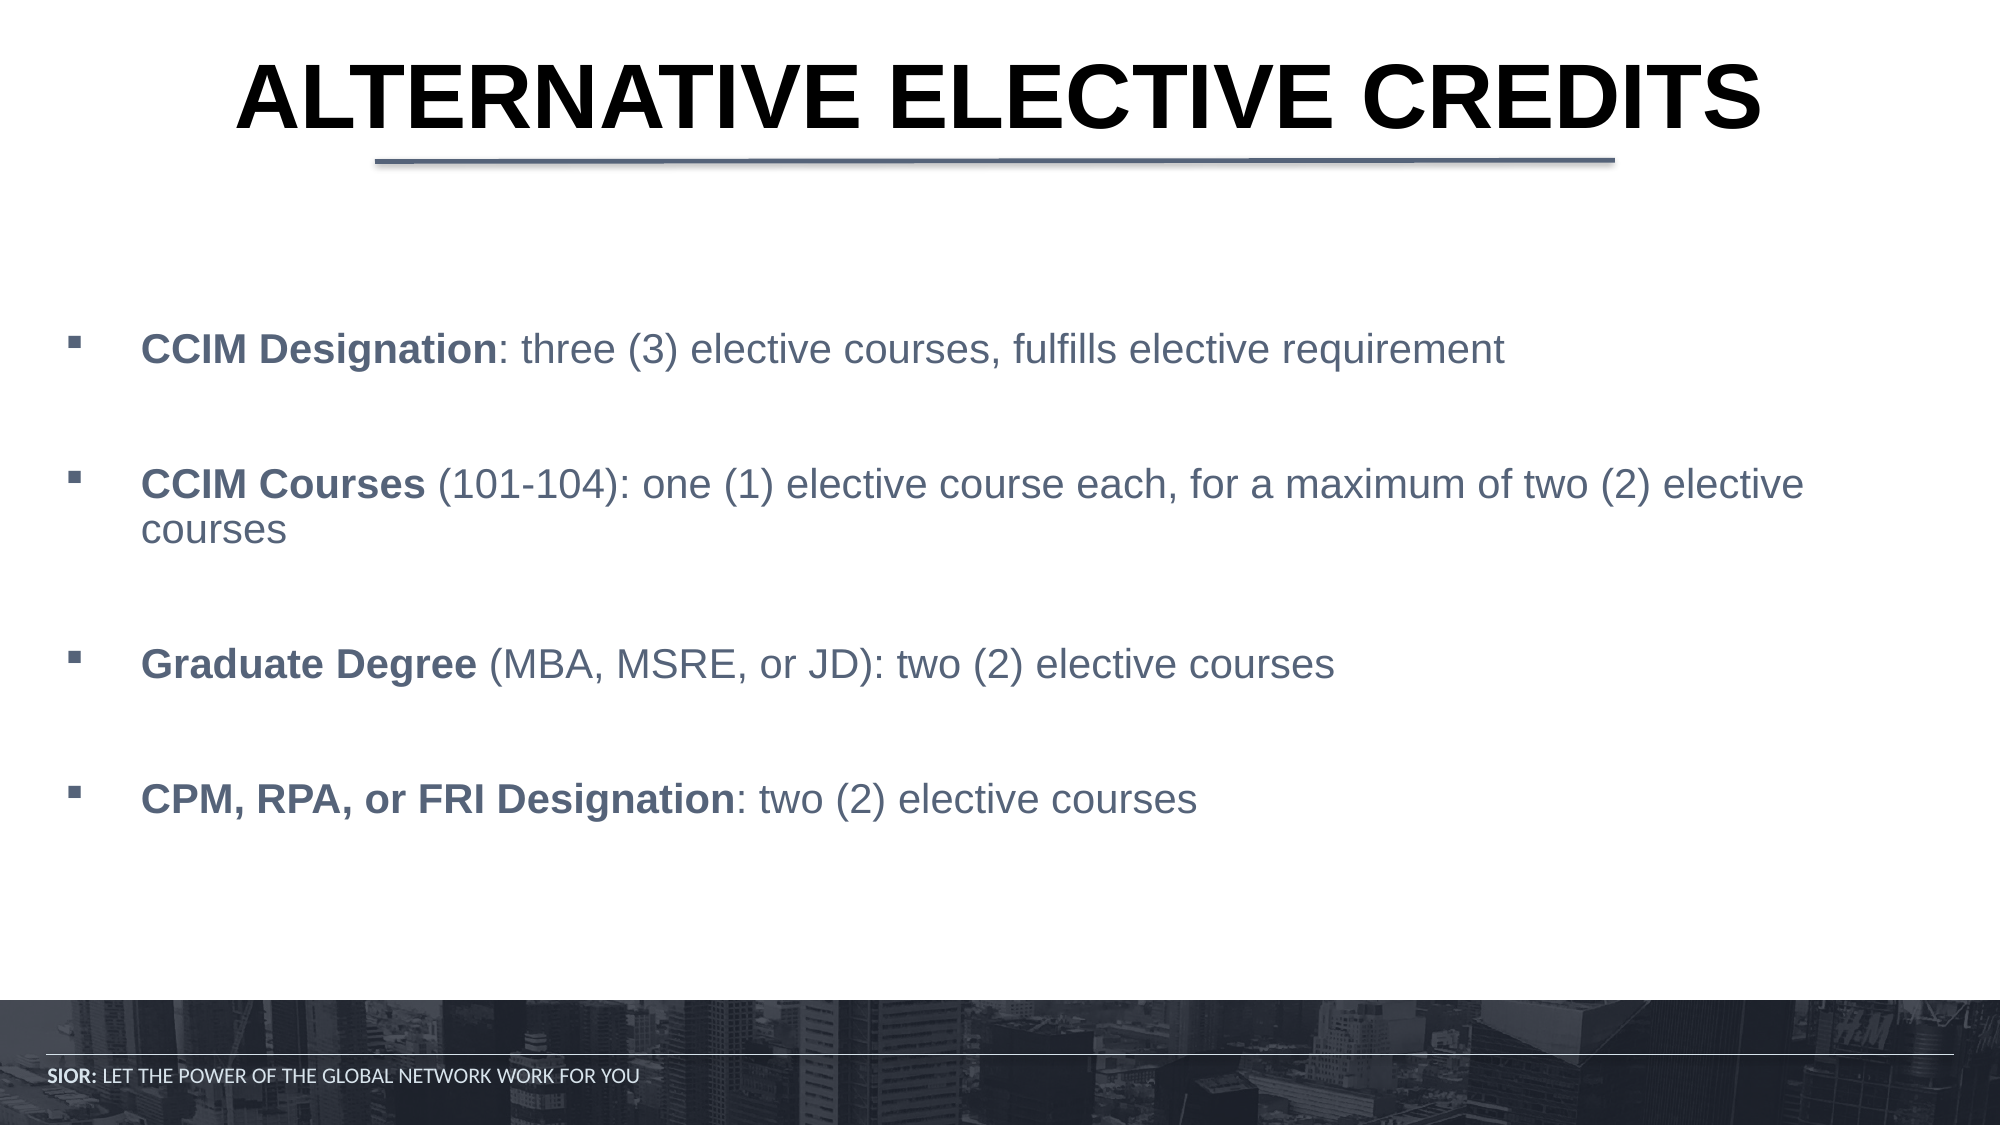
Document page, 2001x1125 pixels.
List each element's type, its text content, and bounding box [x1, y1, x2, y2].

list CCIM Designation: three (3) elective courses, fulfills elective requirement CCIM Courses (101-104): one (1) elective course each, for a maximum of two (2) elective courses Graduate Degree (MBA, MSRE, or JD): two (2) elective courses CPM, RPA, or FRI Designation: two (2) elective courses [50, 197, 1950, 998]
title ALTERNATIVE ELECTIVE CREDITS [50, 16, 1950, 167]
